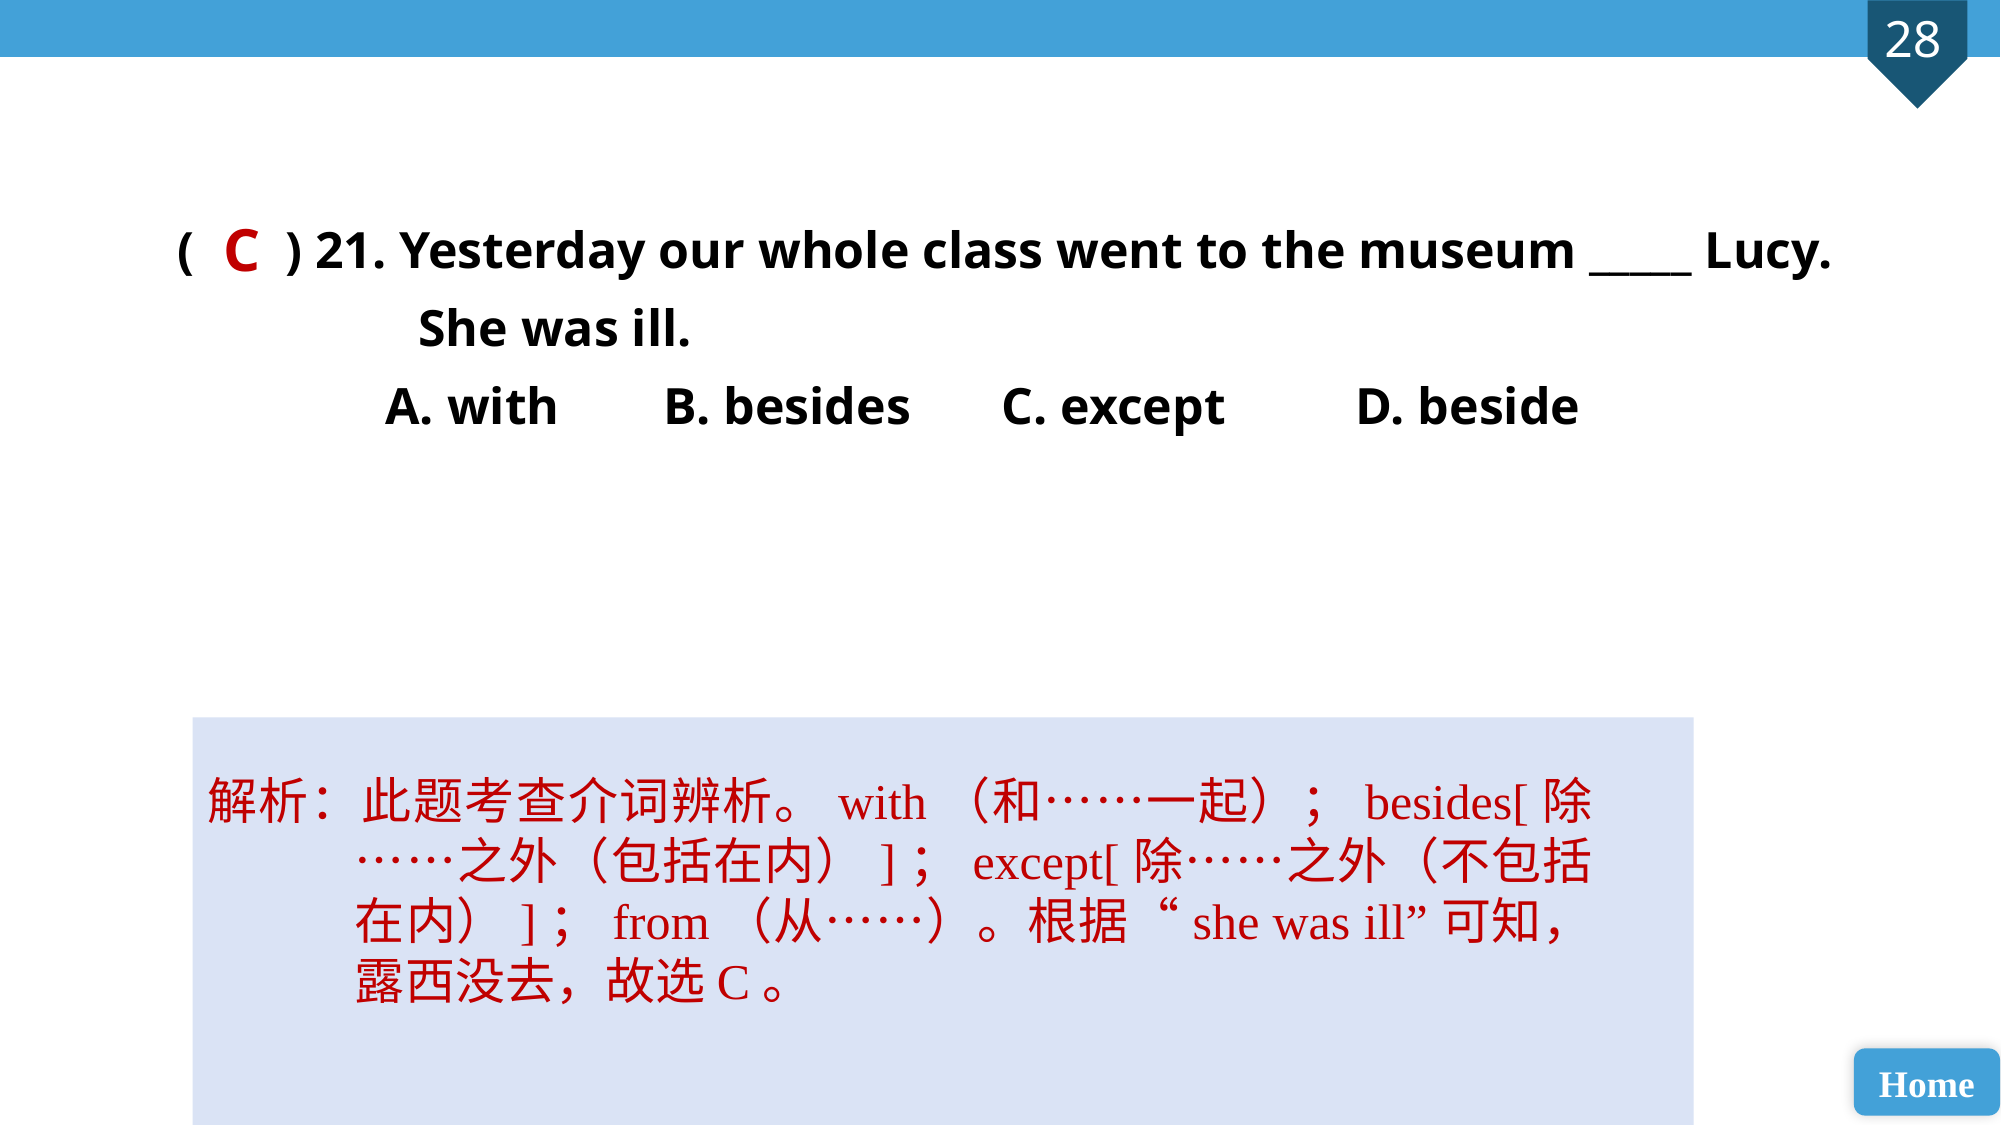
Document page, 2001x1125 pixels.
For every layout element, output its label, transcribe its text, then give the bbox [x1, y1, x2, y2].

text_box ( ) 21. Yesterday our whole class went to the museum _____ Lucy. She was ill. A. with B. besides C. except D. beside [162, 193, 1976, 443]
text_box [191, 716, 1695, 1125]
text_box C [208, 206, 276, 291]
text_box 解析：此题考查介词辨析。with（和……一起）；besides[除……之外（包括在内）]；except[除……之外（不包括在内）]；from（从……）。根据“she was ill”可知，露西没去，故选C。 [192, 762, 1608, 1017]
